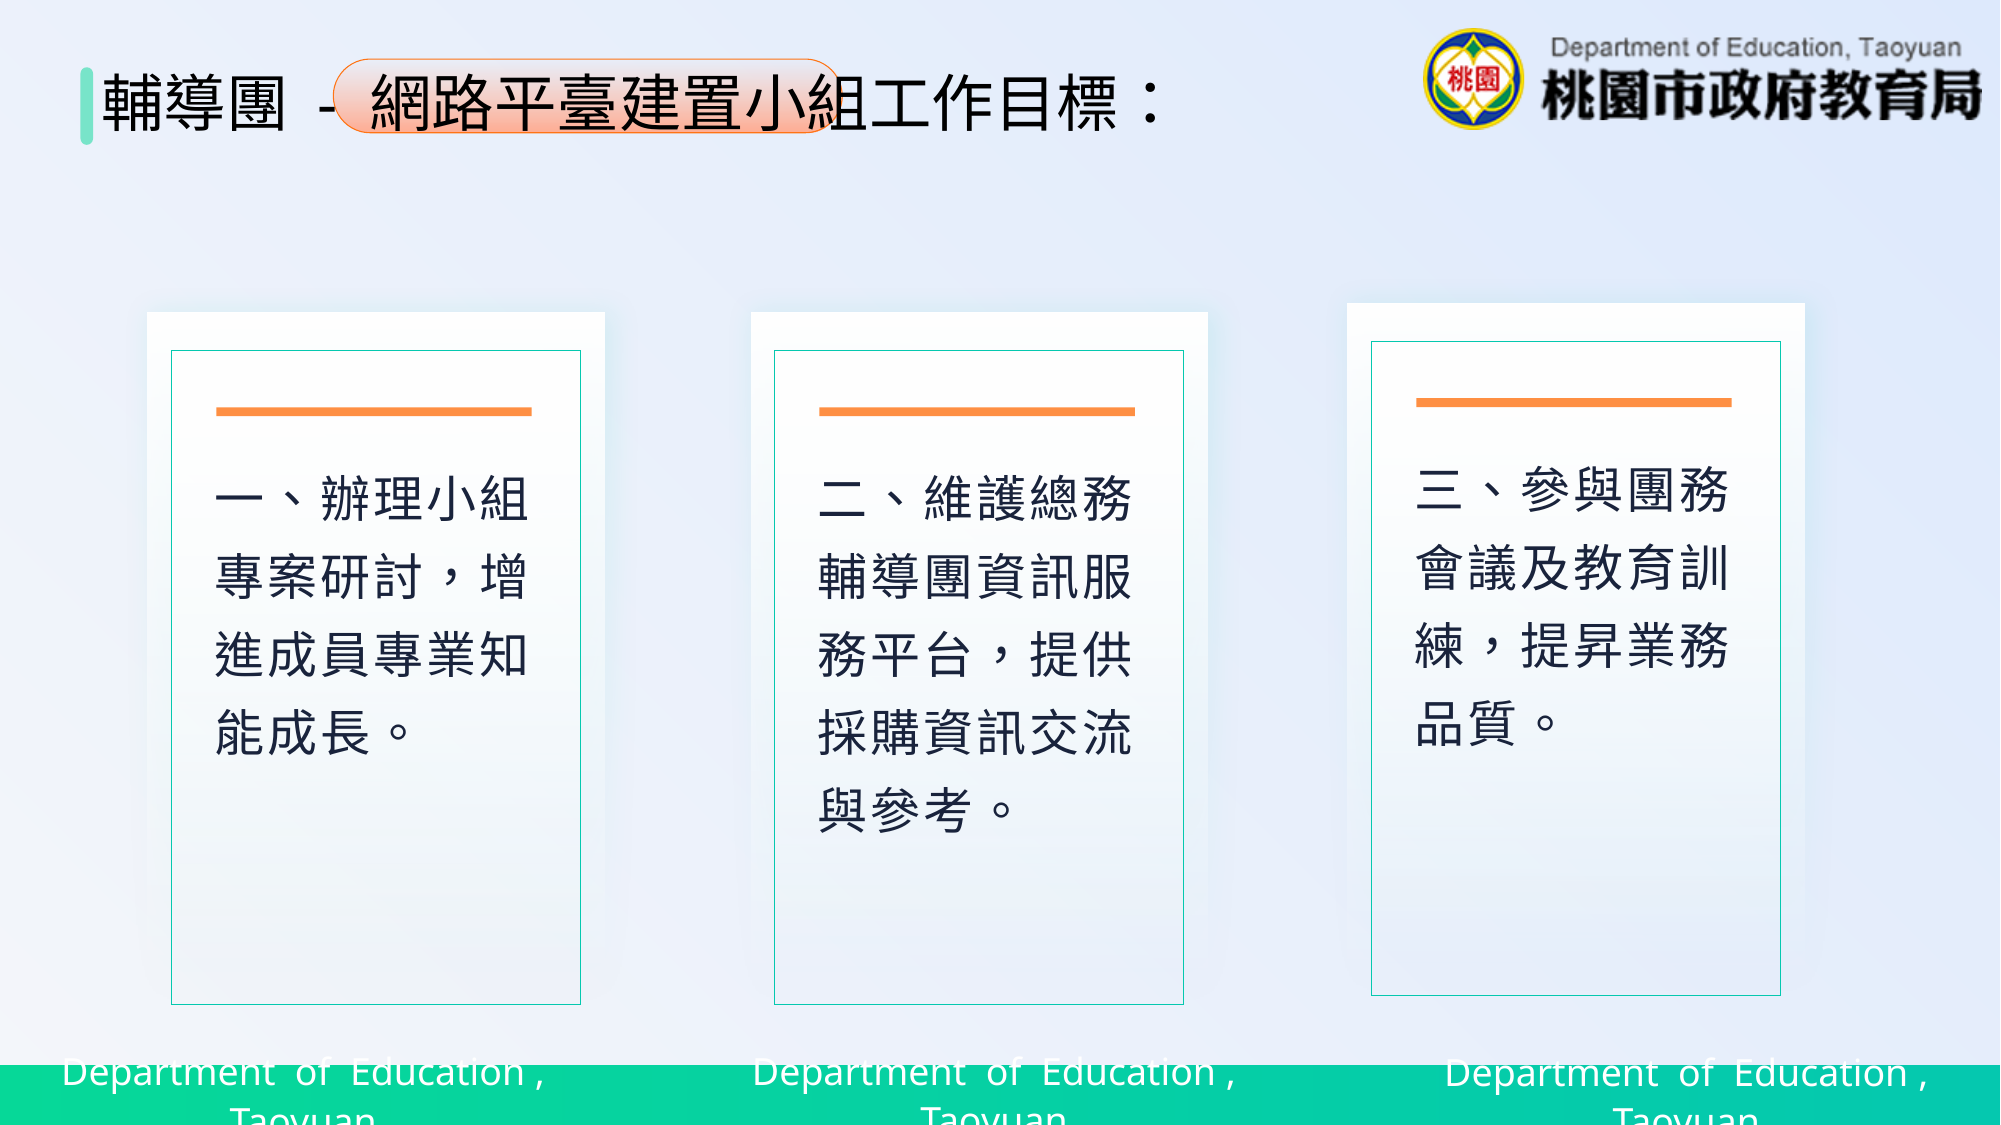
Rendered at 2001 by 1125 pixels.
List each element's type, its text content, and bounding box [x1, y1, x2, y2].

list 輔導團 - 網路平臺建置小組工作目標： [86, 60, 1294, 152]
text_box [0, 1061, 2000, 1125]
picture [1423, 28, 1982, 130]
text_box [147, 303, 1805, 1043]
